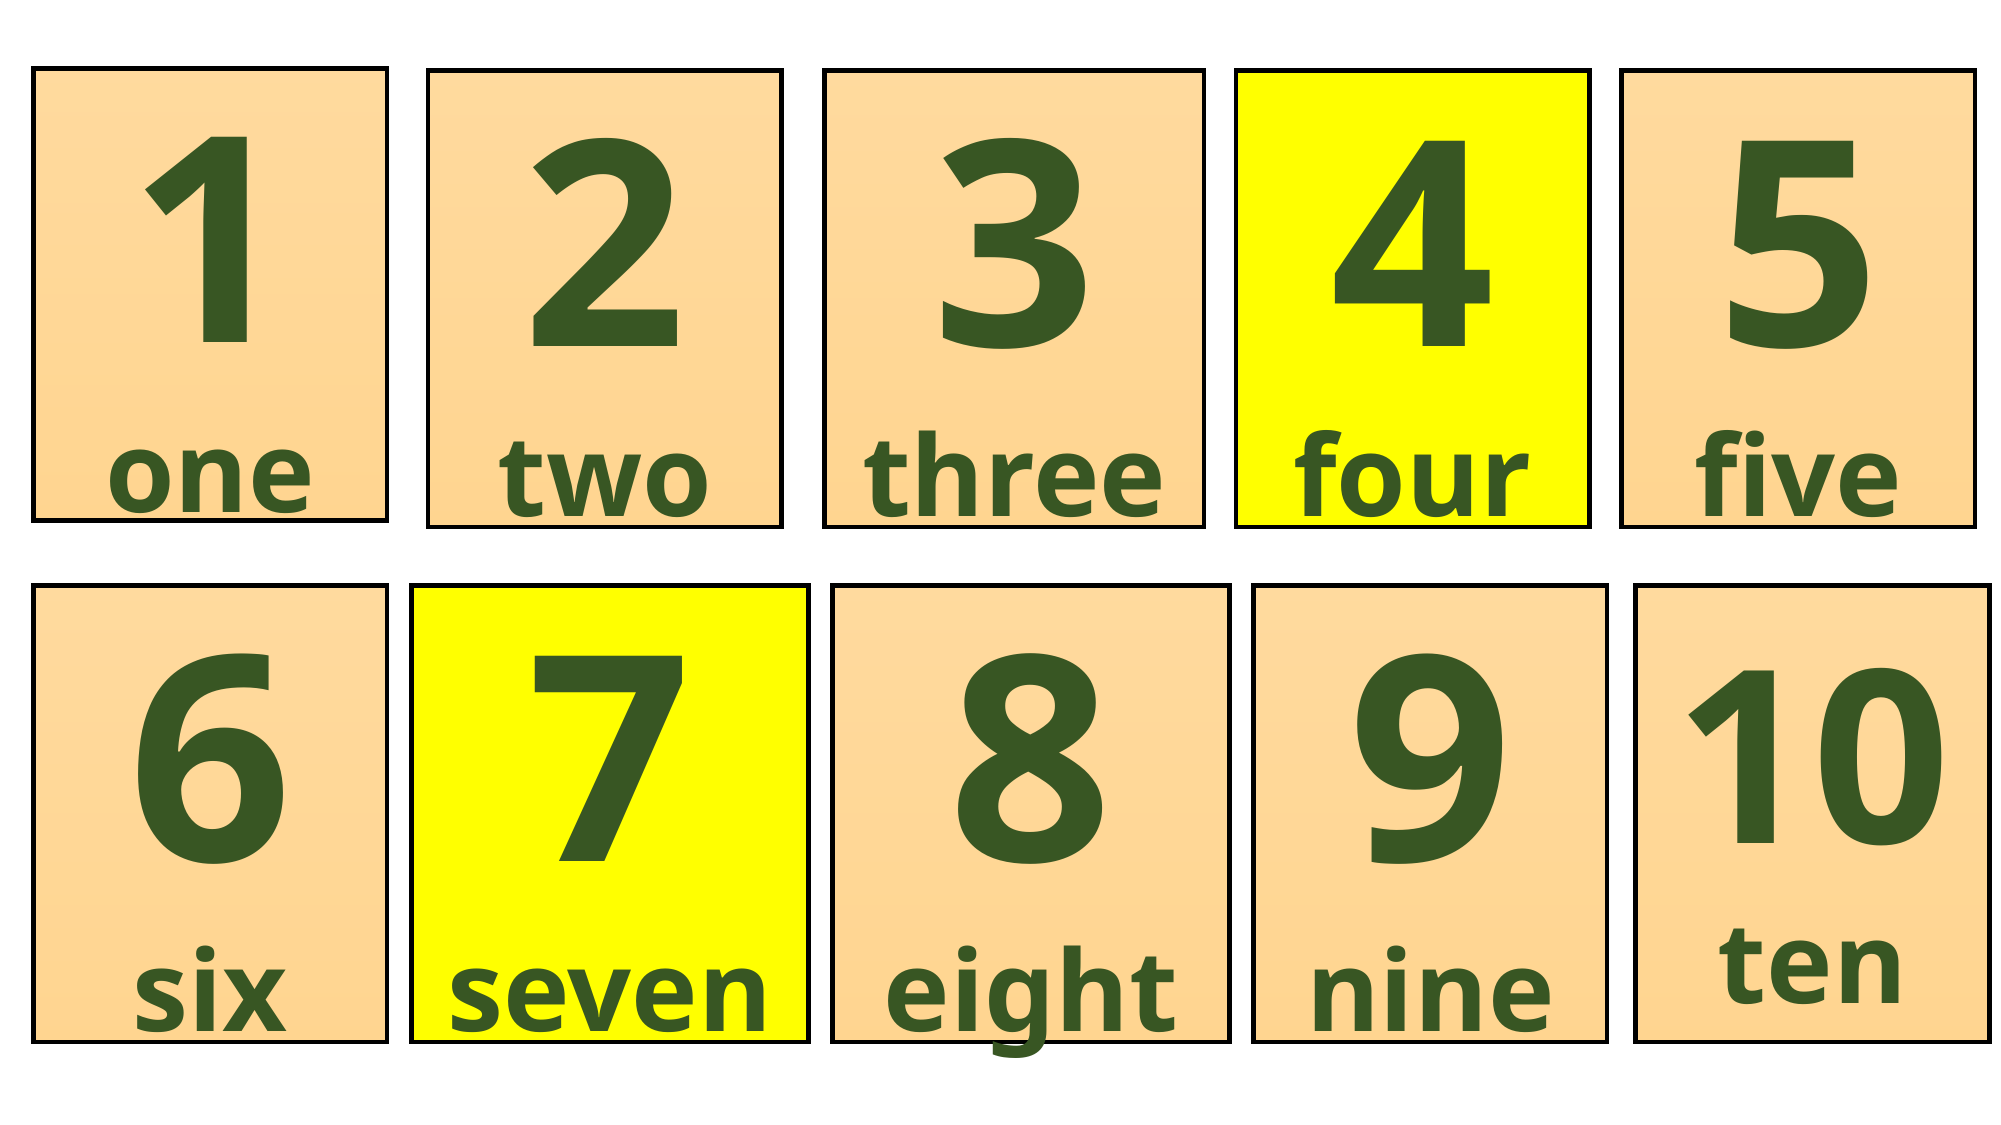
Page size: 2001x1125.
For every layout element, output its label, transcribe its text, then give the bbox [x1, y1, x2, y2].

text_box 3 three [824, 70, 1204, 528]
text_box 10 ten [1635, 585, 1990, 1043]
text_box 1 one [33, 68, 388, 521]
text_box 9 nine [1253, 585, 1608, 1043]
text_box 8 eight [832, 585, 1230, 1043]
text_box 4 four [1235, 70, 1590, 528]
text_box 6 six [33, 585, 388, 1043]
text_box 2 two [427, 70, 782, 528]
text_box 5 five [1621, 70, 1975, 528]
text_box 7 seven [411, 585, 809, 1043]
